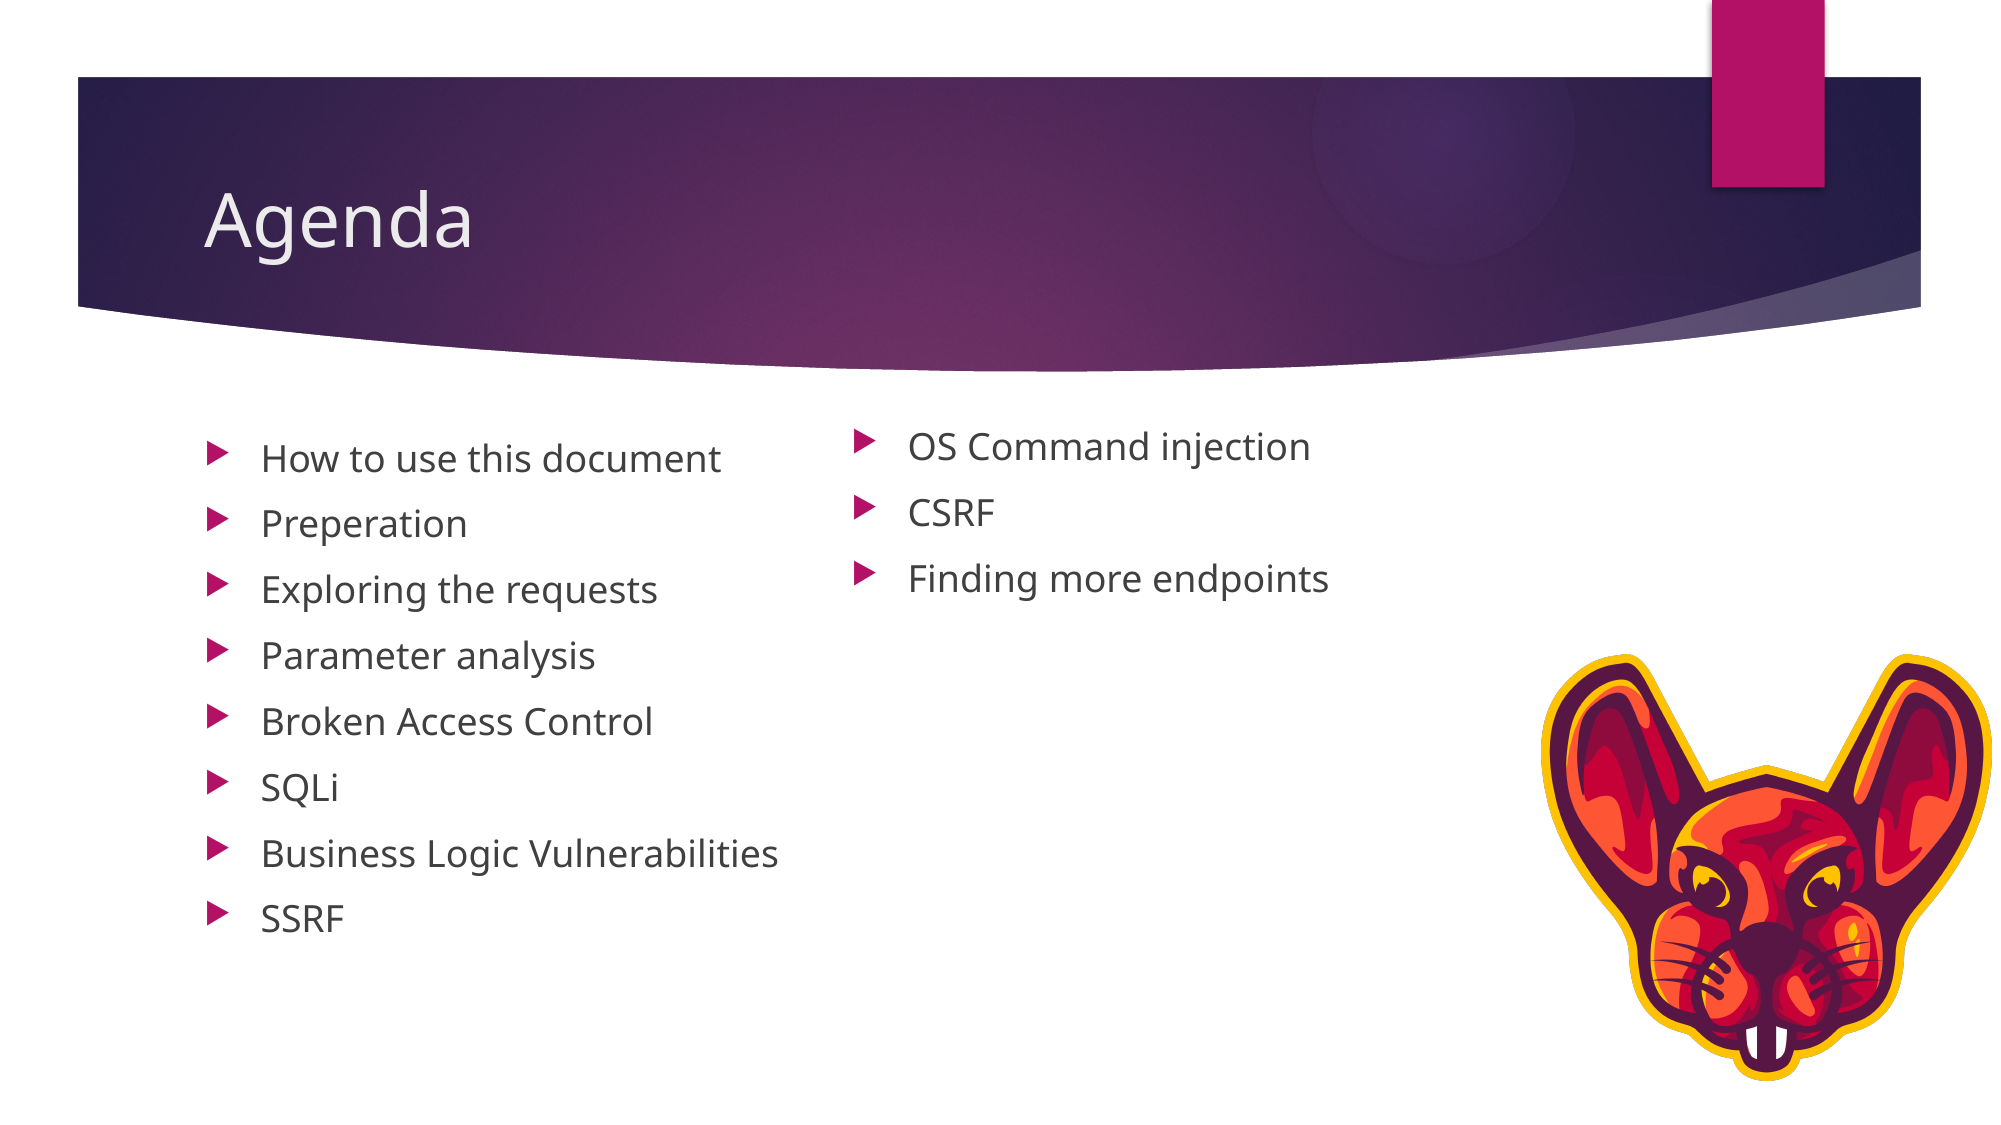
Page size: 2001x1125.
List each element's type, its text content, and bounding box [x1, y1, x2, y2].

list How to use this document Preperation Exploring the requests Parameter analysis Broken Access Control SQLi Business Logic Vulnerabilities SSRF [189, 427, 894, 988]
picture [1541, 654, 1992, 1081]
text_box OS Command injection CSRF Finding more endpoints [836, 415, 1541, 977]
title Agenda [189, 159, 1627, 276]
